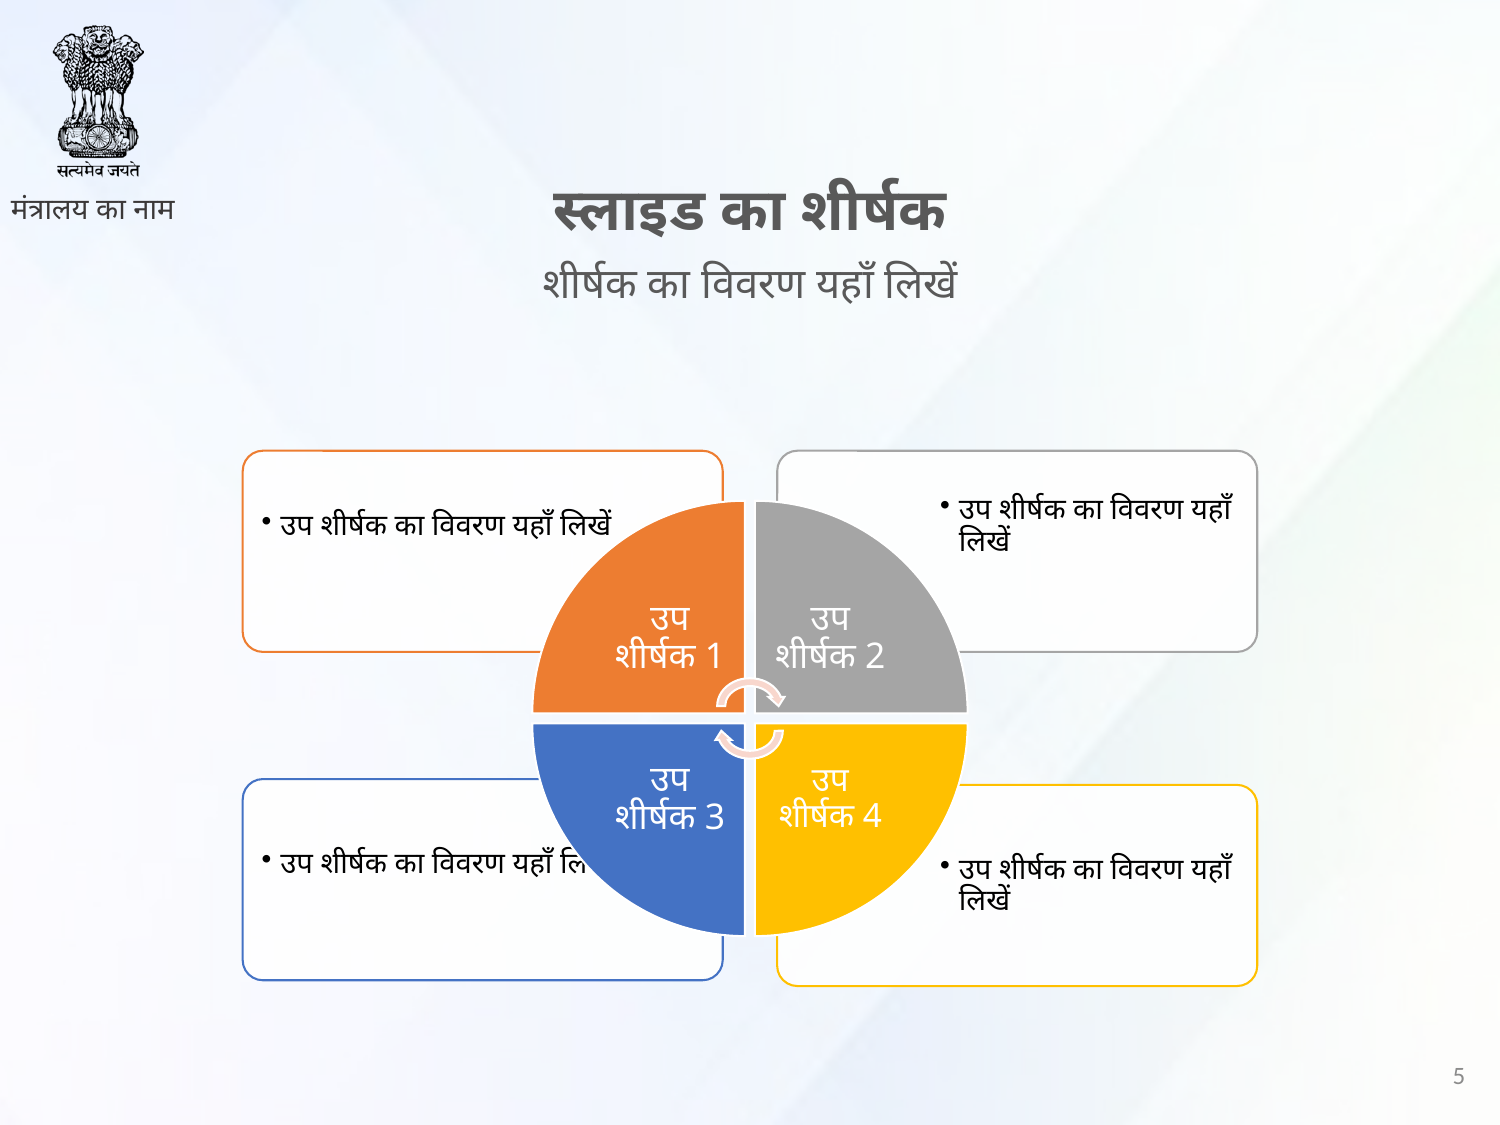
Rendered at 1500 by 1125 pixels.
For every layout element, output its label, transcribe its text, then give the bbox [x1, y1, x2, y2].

list शीर्षक का विवरण यहाँ लिखें [219, 255, 1281, 350]
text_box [242, 472, 1258, 965]
picture [51, 23, 144, 179]
slide_number 5 [1142, 1044, 1481, 1105]
list स्लाइड का शीर्षक [278, 172, 1222, 244]
